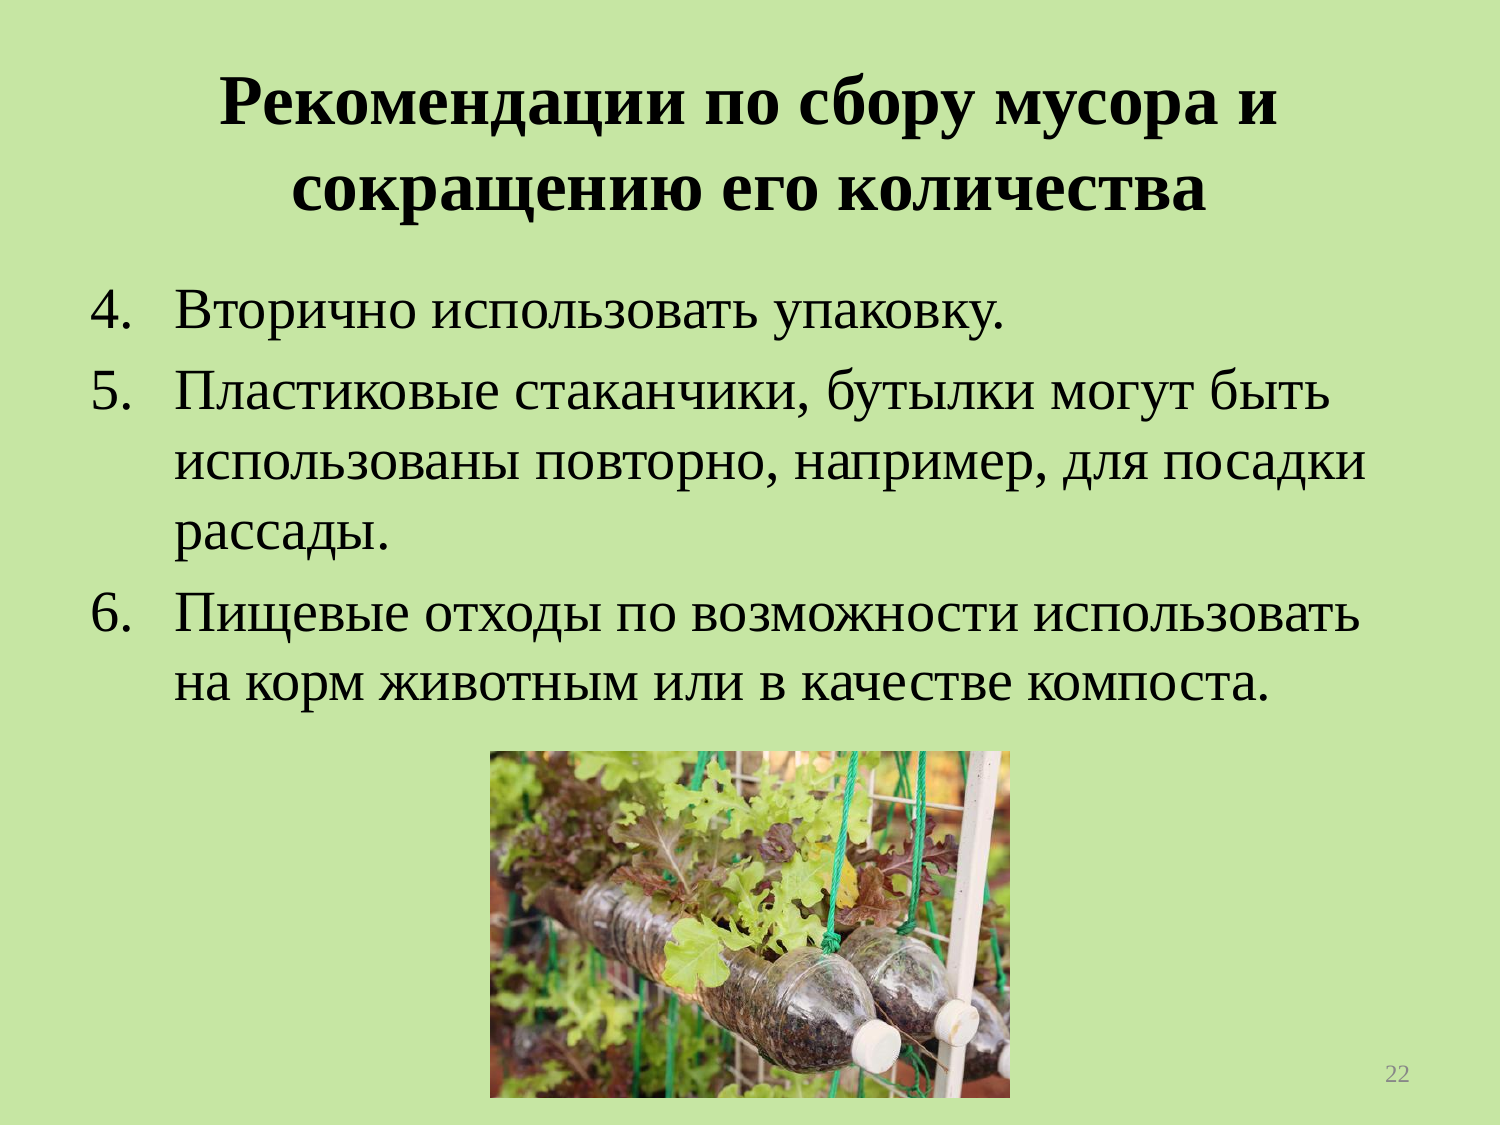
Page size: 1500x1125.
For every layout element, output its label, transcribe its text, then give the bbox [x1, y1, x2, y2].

picture [489, 751, 1011, 1099]
slide_number ‹#› [1074, 1042, 1425, 1103]
title Рекомендации по сбору мусора и сокращению его количества [75, 45, 1425, 233]
list Вторично использовать упаковку. Пластиковые стаканчики, бутылки могут быть использованы повторно, например, для посадки рассады. Пищевые отходы по возможности использовать на корм животным или в качестве компоста. [75, 262, 1425, 1005]
